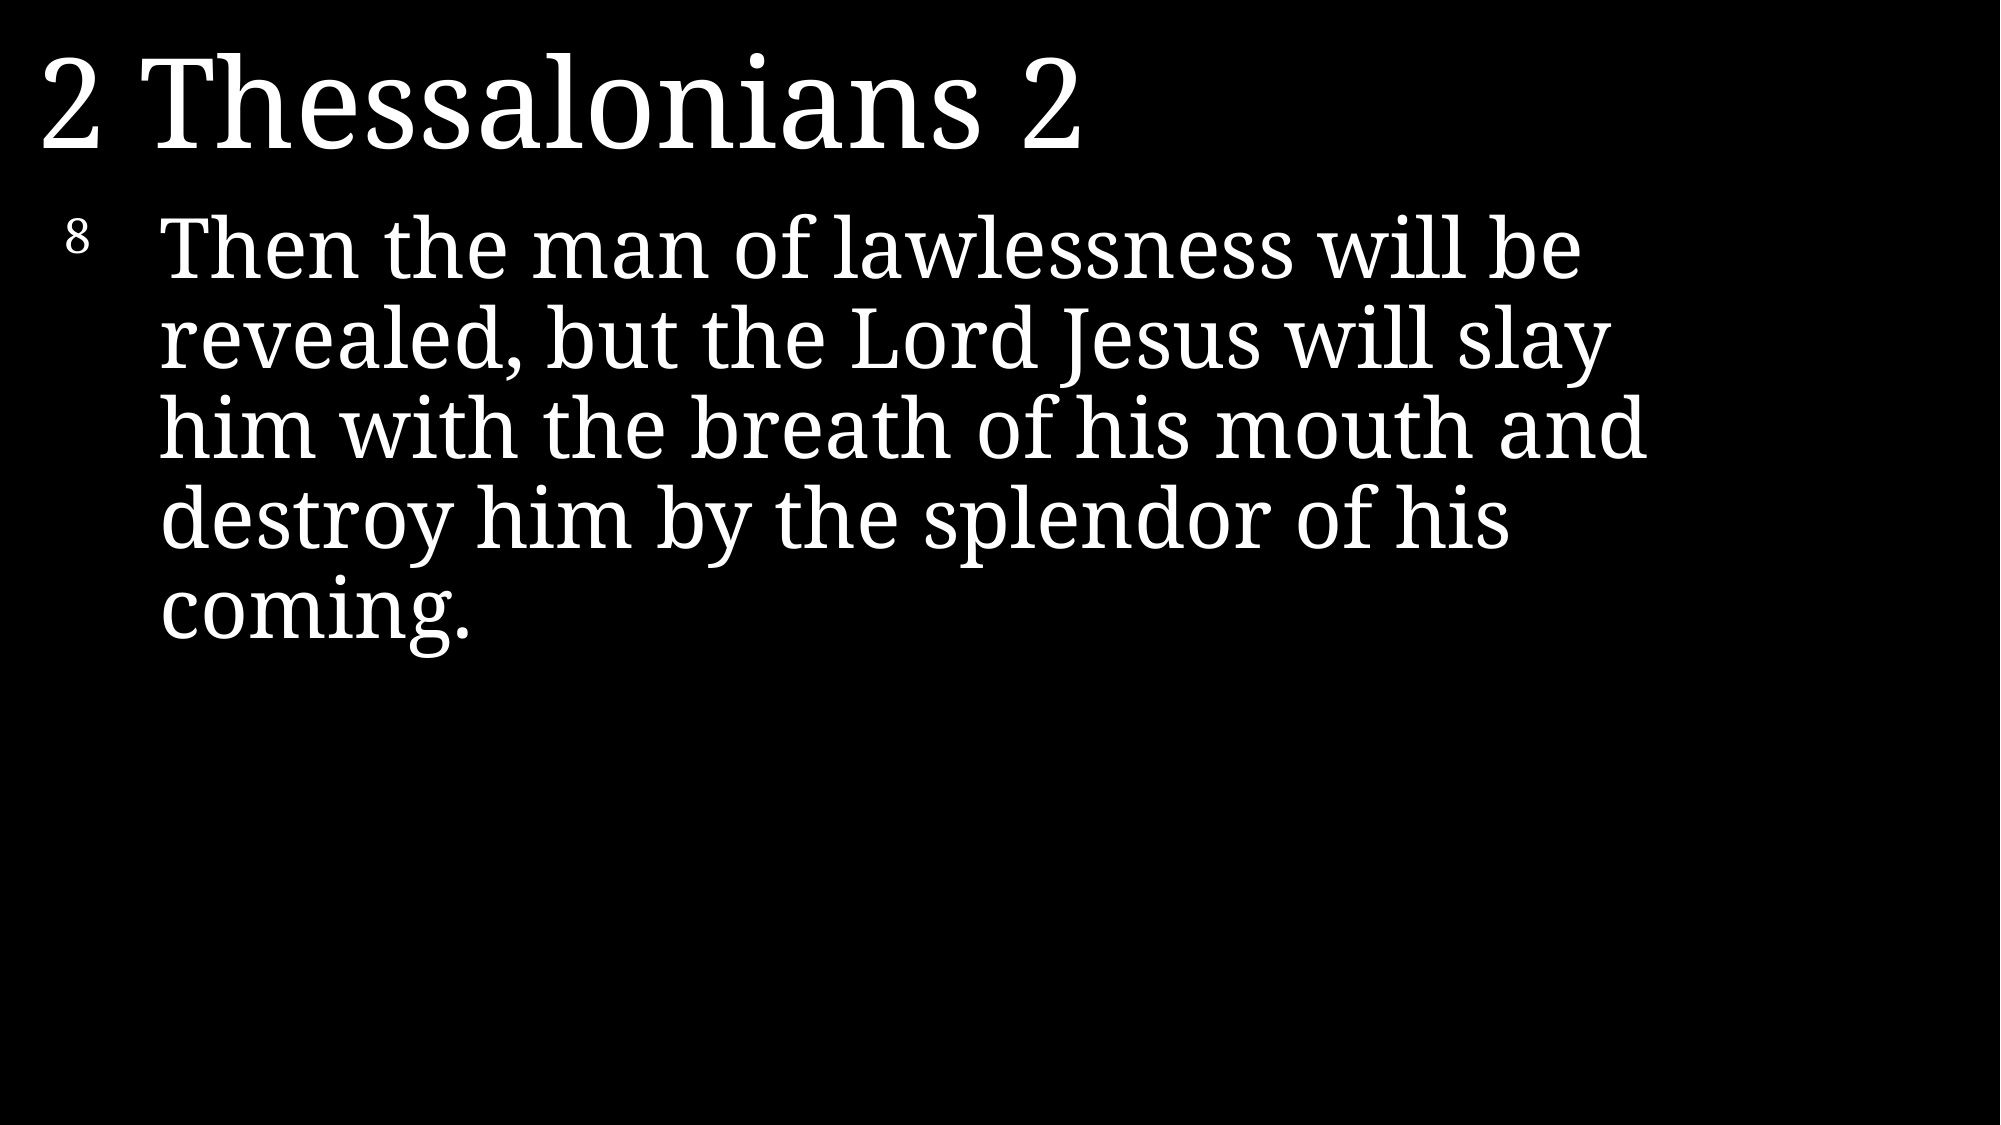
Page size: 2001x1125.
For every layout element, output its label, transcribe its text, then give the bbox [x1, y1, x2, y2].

text_box 2 Thessalonians 2 [22, 15, 1993, 181]
text_box 8 Then the man of lawlessness will be revealed, but the Lord Jesus will slay him with the breath of his mouth and destroy him by the splendor of his coming. [50, 199, 1798, 664]
